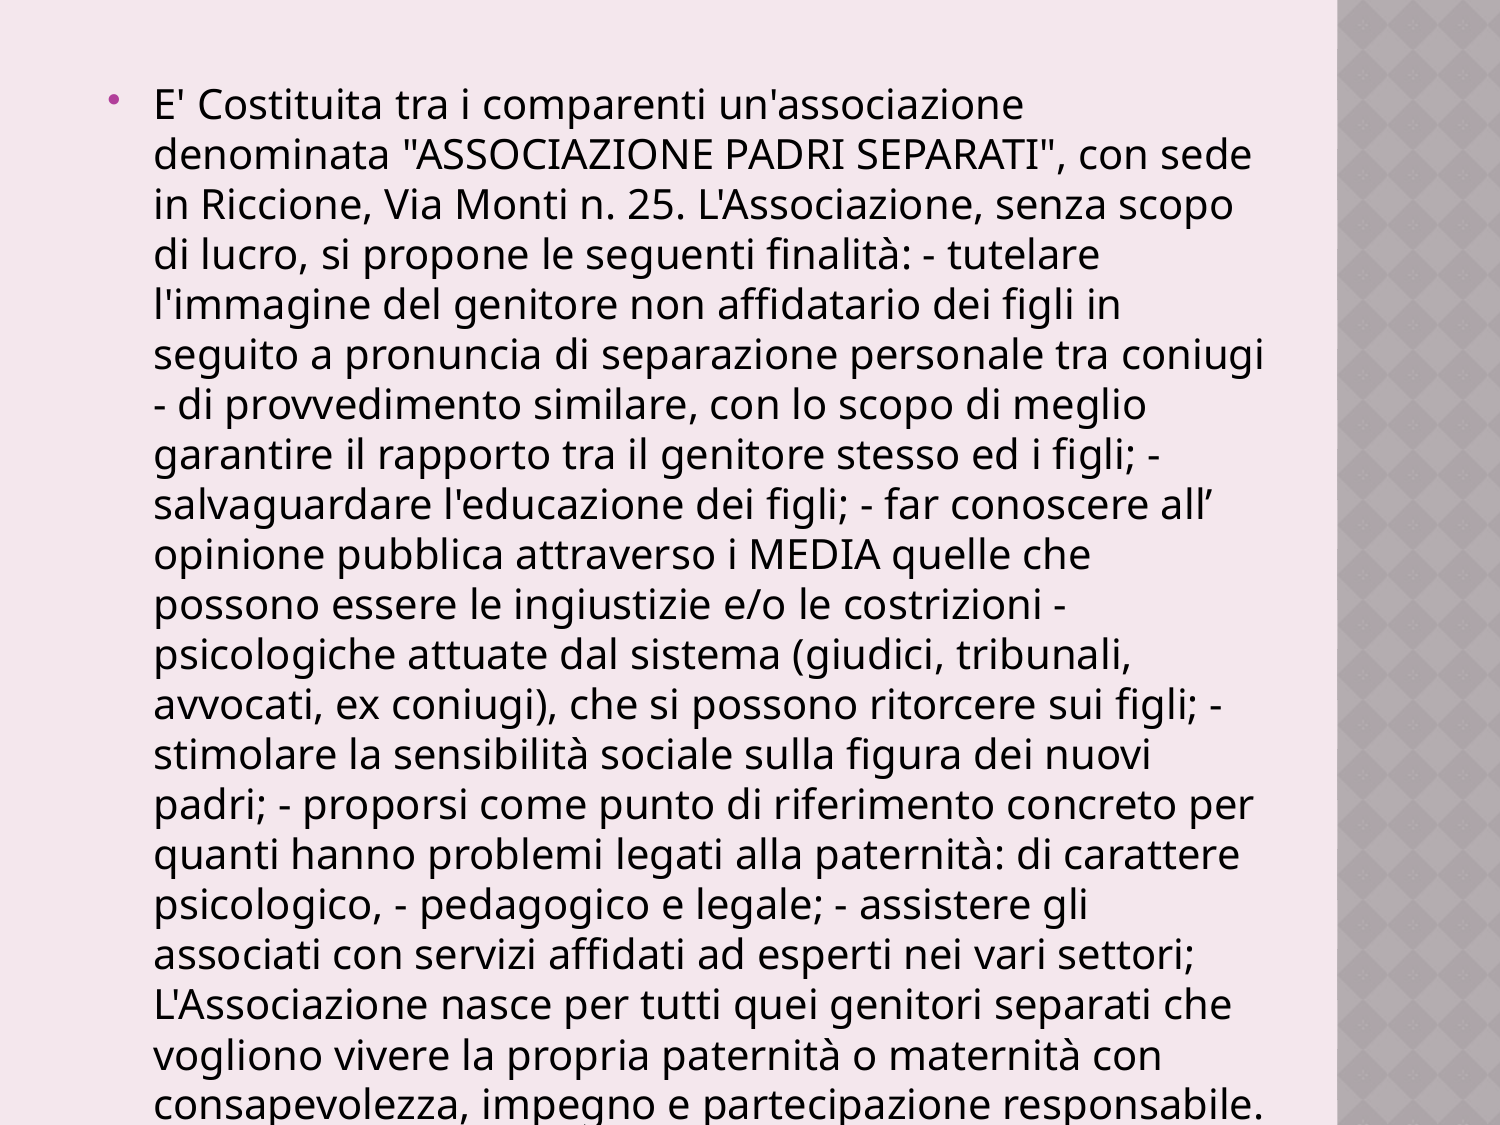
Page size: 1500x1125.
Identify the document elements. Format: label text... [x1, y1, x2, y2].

list E' Costituita tra i comparenti un'associazione denominata "ASSOCIAZIONE PADRI SEPARATI", con sede in Riccione, Via Monti n. 25. L'Associazione, senza scopo di lucro, si propone le seguenti finalità: - tutelare l'immagine del genitore non affidatario dei figli in seguito a pronuncia di separazione personale tra coniugi - di provvedimento similare, con lo scopo di meglio garantire il rapporto tra il genitore stesso ed i figli; - salvaguardare l'educazione dei figli; - far conoscere all’ opinione pubblica attraverso i MEDIA quelle che possono essere le ingiustizie e/o le costrizioni - psicologiche attuate dal sistema (giudici, tribunali, avvocati, ex coniugi), che si possono ritorcere sui figli; - stimolare la sensibilità sociale sulla figura dei nuovi padri; - proporsi come punto di riferimento concreto per quanti hanno problemi legati alla paternità: di carattere psicologico, - pedagogico e legale; - assistere gli associati con servizi affidati ad esperti nei vari settori; L'Associazione nasce per tutti quei genitori separati che vogliono vivere la propria paternità o maternità con consapevolezza, impegno e partecipazione responsabile. [93, 70, 1282, 1089]
